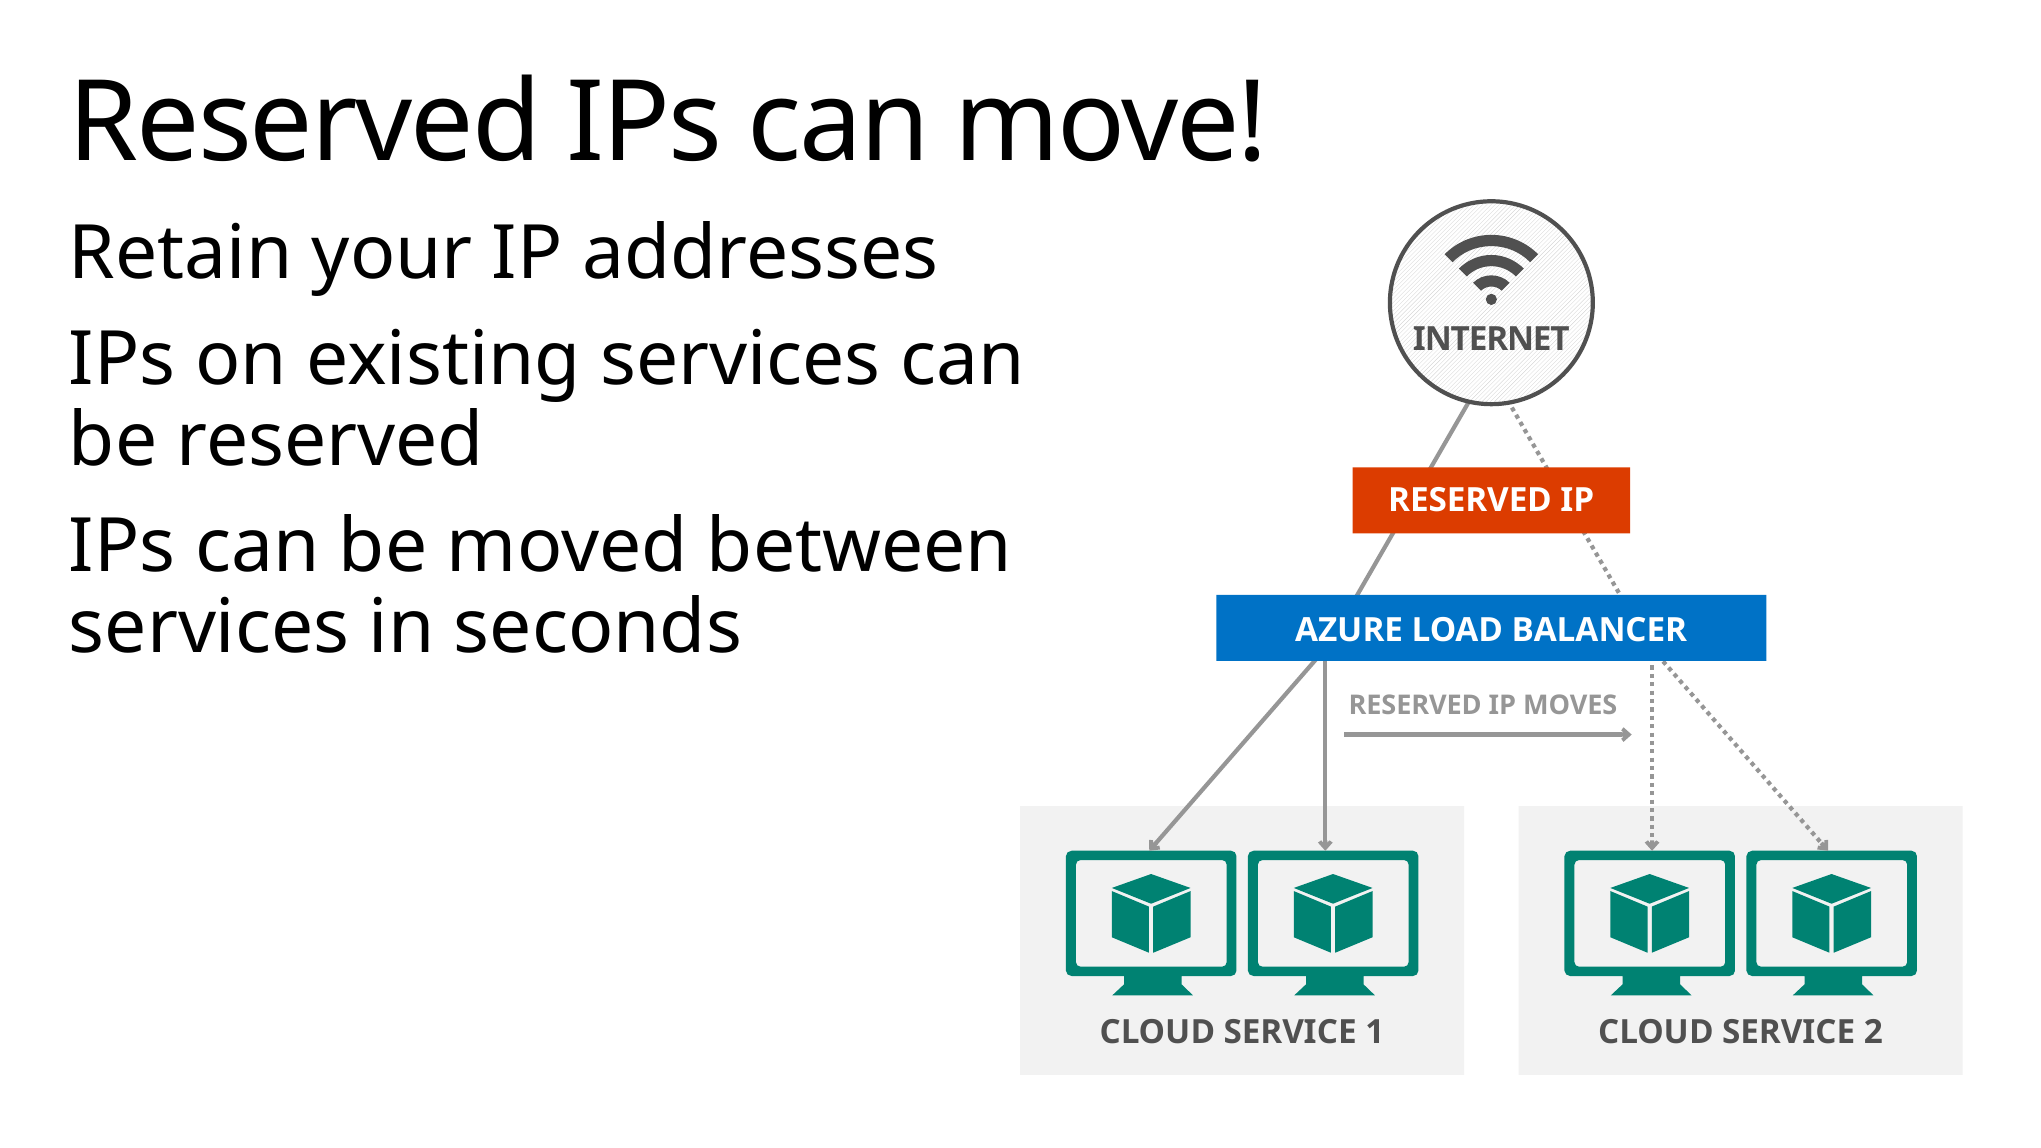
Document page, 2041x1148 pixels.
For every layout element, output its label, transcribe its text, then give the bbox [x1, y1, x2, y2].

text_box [1019, 805, 1963, 1076]
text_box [1384, 200, 1599, 405]
text_box RESERVED IP MOVES [1479, 676, 1651, 736]
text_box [1651, 648, 1829, 852]
text_box AZURE LOAD BALANCER [1479, 594, 1651, 662]
text_box RESERVED IP [1479, 467, 1499, 534]
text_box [1149, 385, 1479, 852]
title Reserved IPs can move! [45, 48, 1996, 199]
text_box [1499, 385, 1653, 651]
text_box AZURE LOAD BALANCER [1653, 594, 1767, 648]
list Retain your IP addresses IPs on existing services can be reserved IPs can be moved between services in seconds [45, 198, 1096, 689]
